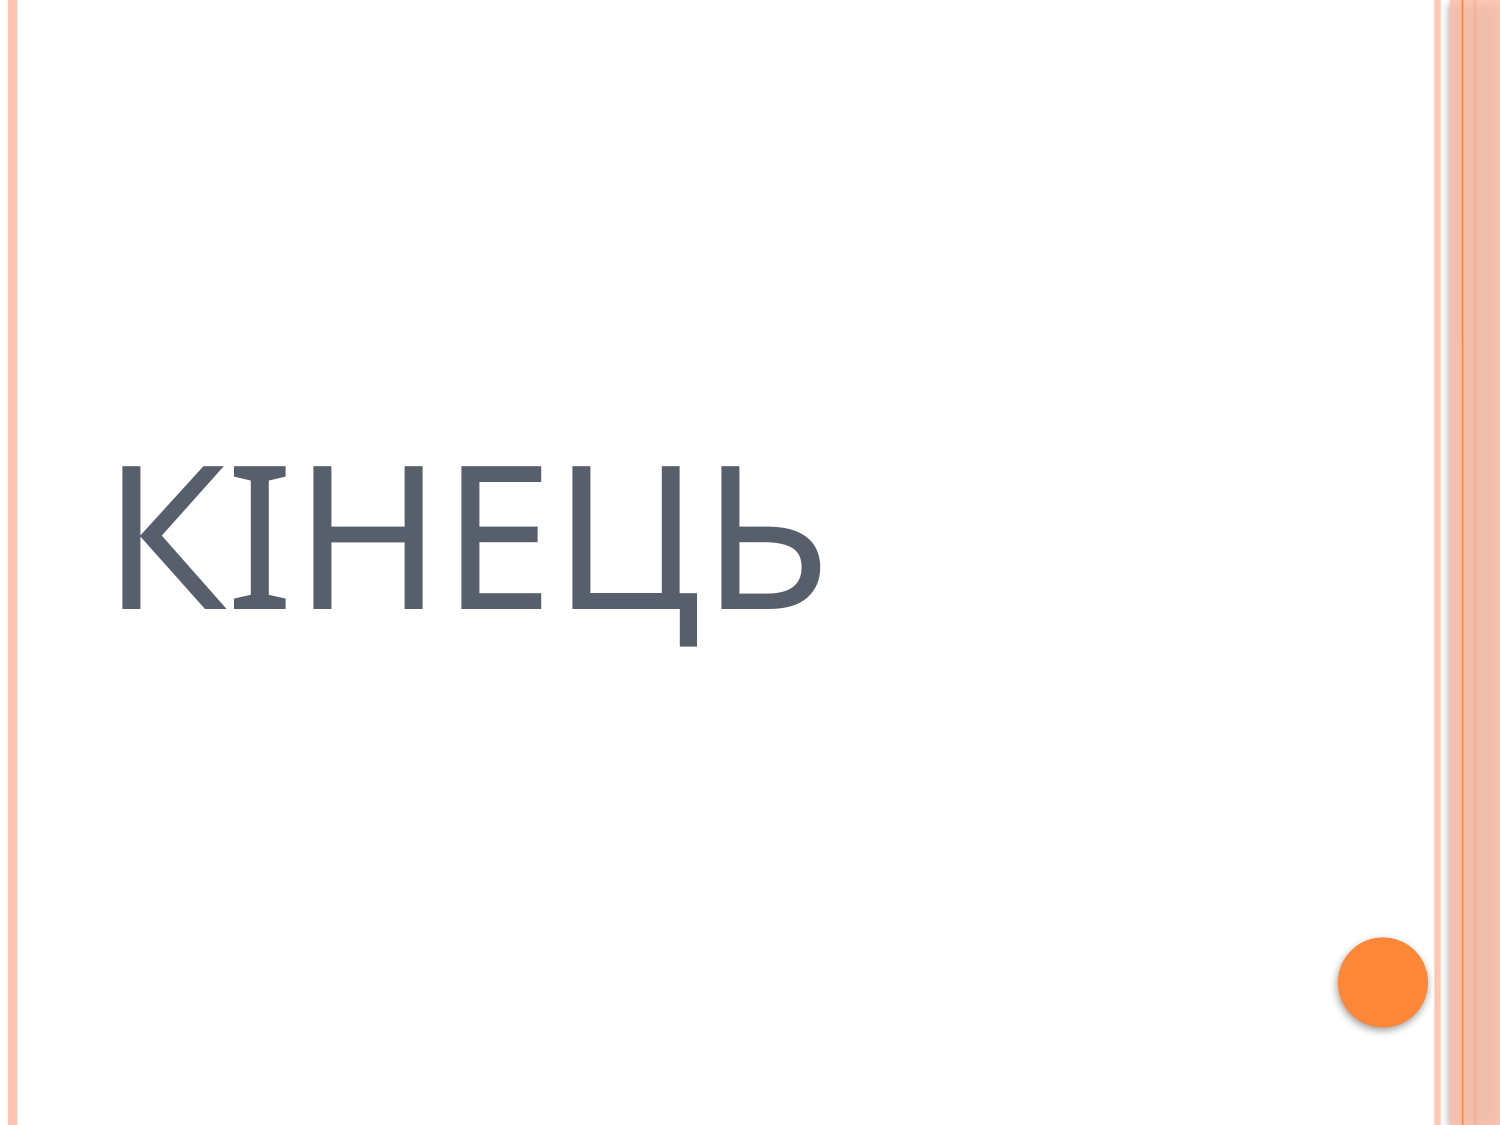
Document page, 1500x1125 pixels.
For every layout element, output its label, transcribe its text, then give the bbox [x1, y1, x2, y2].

title Кінець [88, 302, 1439, 657]
